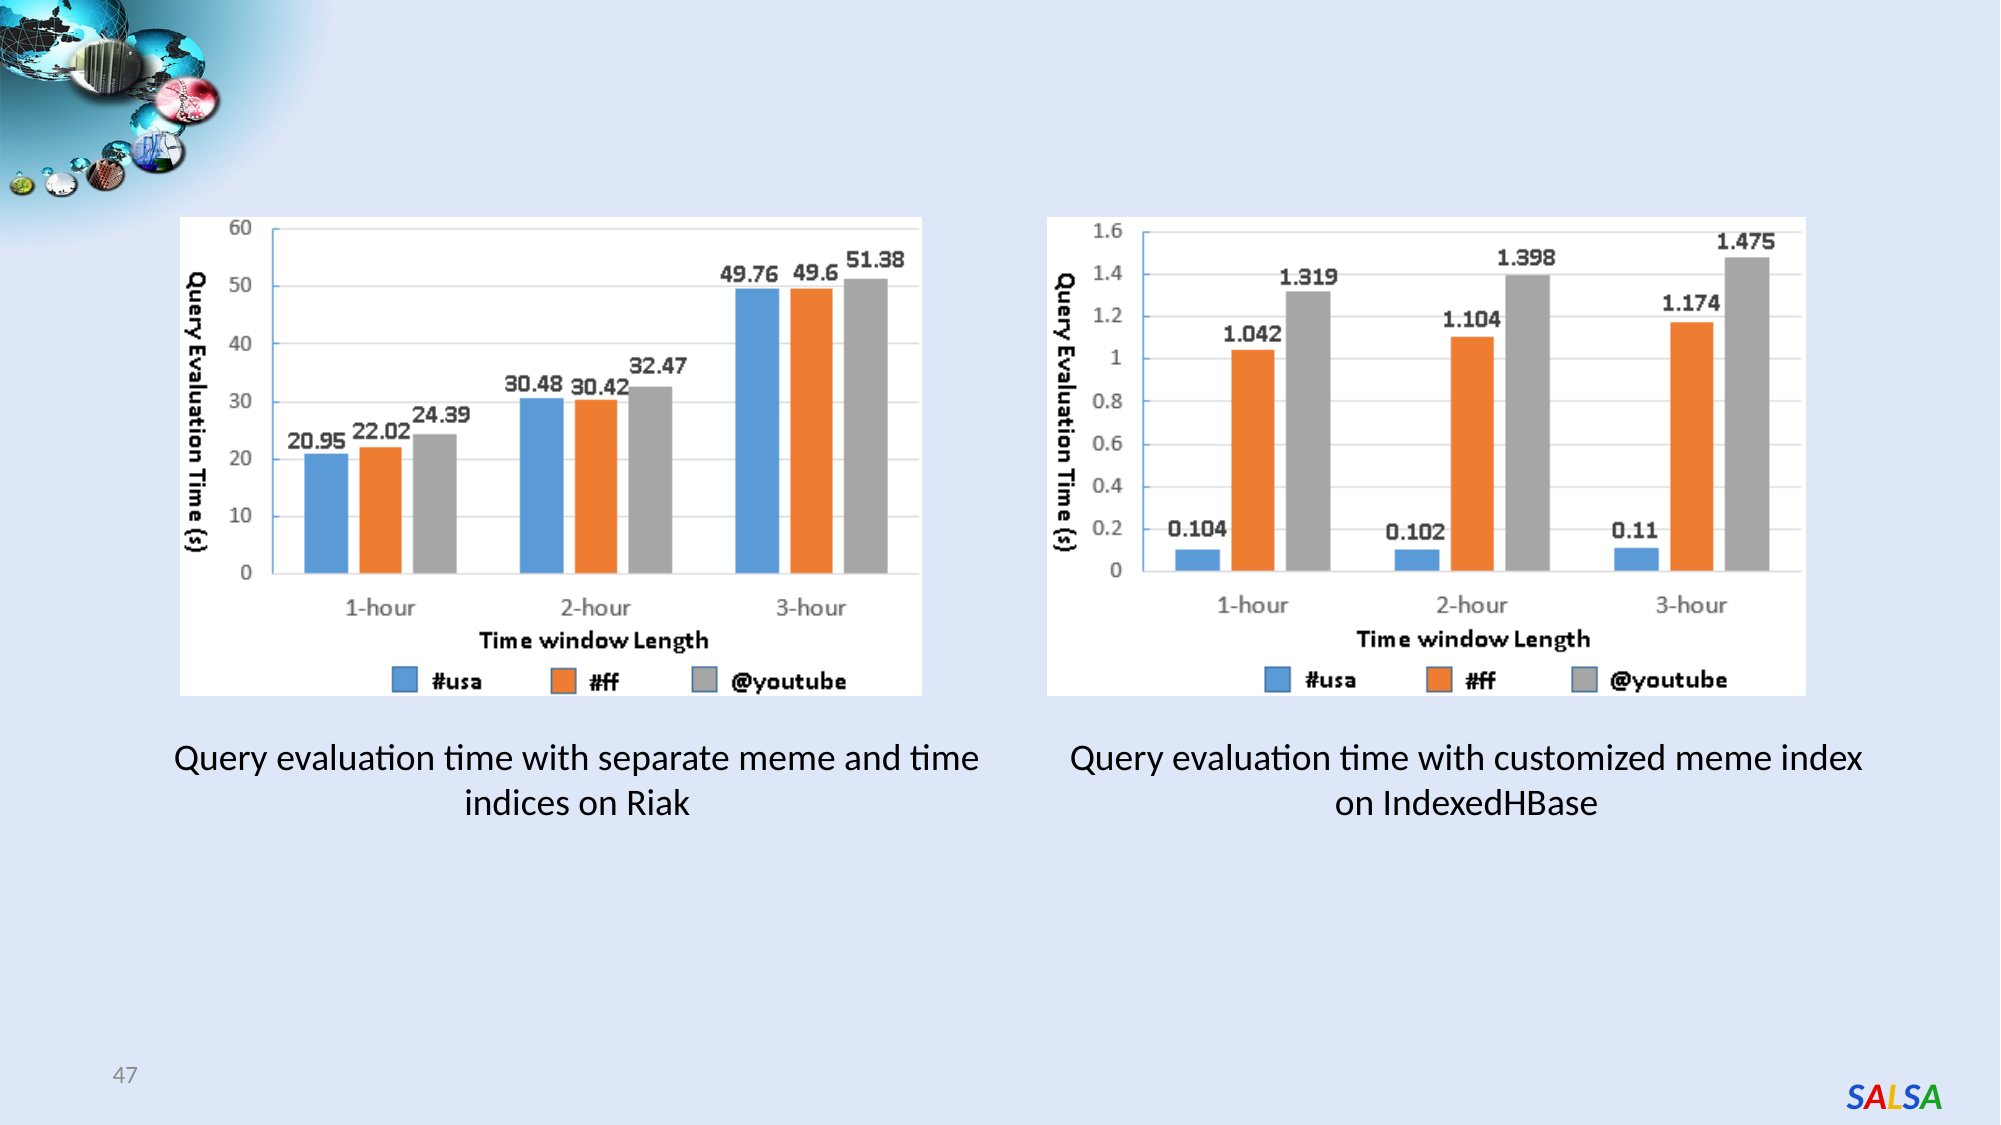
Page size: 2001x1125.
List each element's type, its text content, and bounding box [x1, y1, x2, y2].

text_box Query evaluation time with separate meme and time indices on Riak [157, 725, 997, 831]
slide_number 47 [97, 1043, 565, 1104]
picture [1047, 216, 1806, 696]
text_box Query evaluation time with customized meme index on IndexedHBase [1047, 725, 1887, 831]
picture [0, 0, 922, 696]
